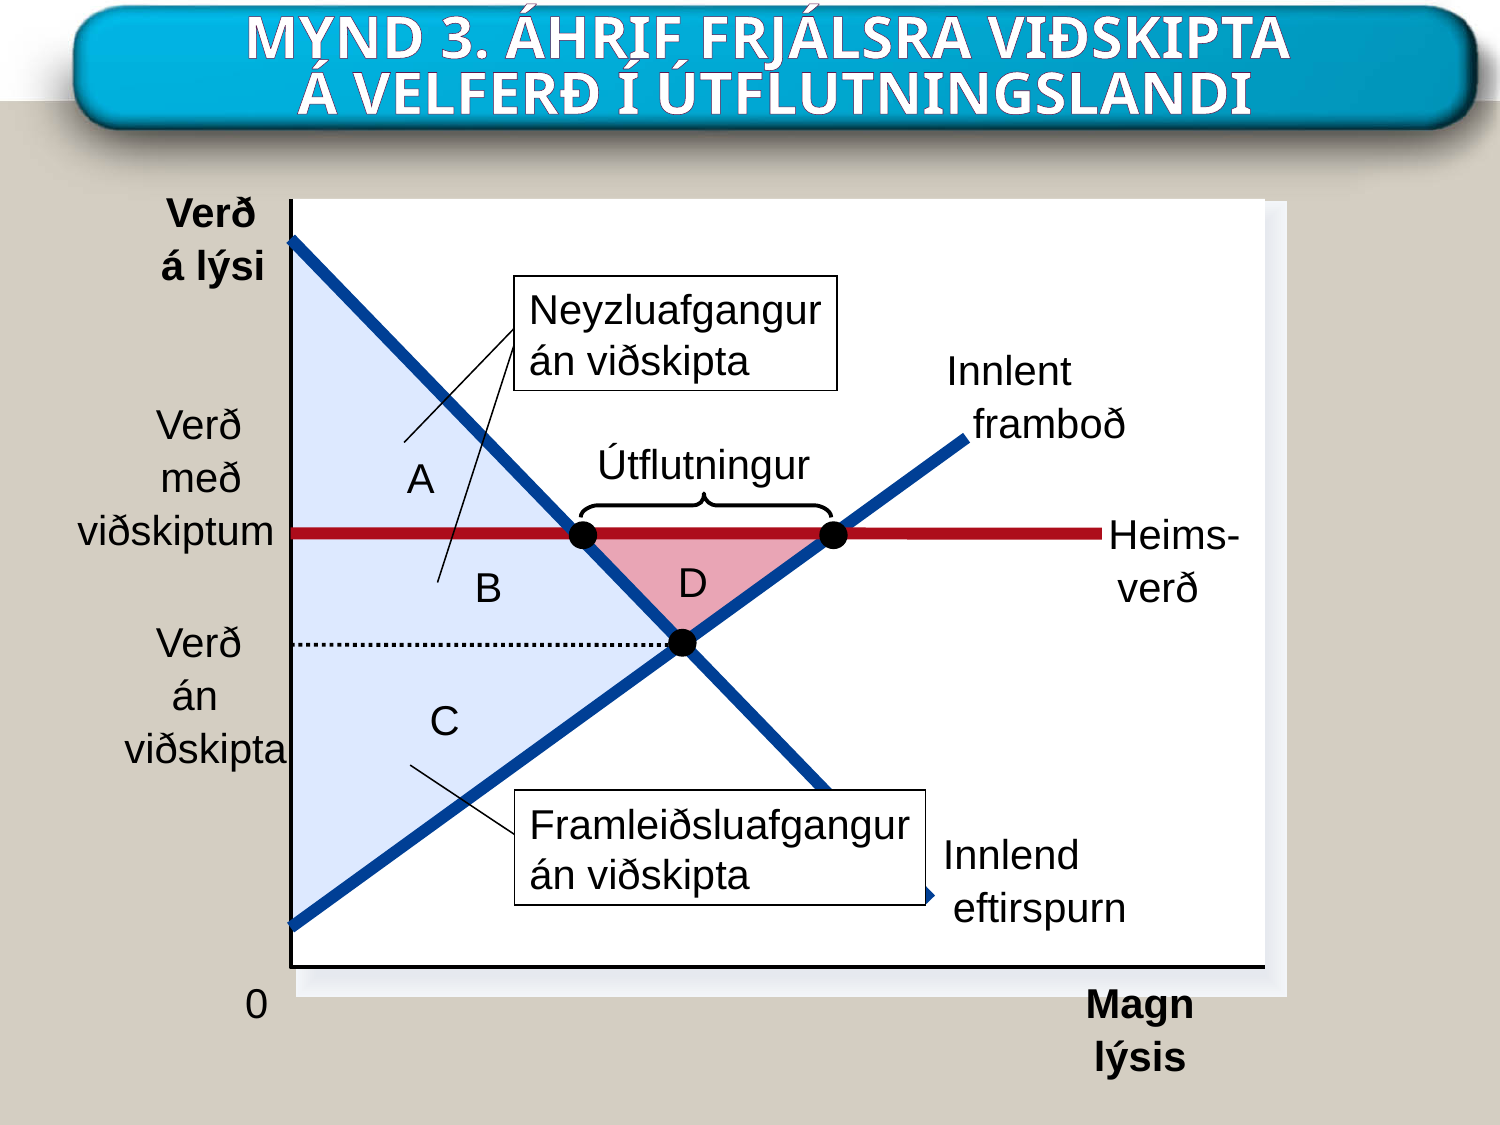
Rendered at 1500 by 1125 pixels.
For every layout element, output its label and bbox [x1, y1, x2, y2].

text_box [1133, 397, 1242, 613]
text_box [76, 397, 285, 613]
picture [0, 0, 1500, 1125]
text_box [403, 275, 839, 583]
text_box [290, 238, 1129, 933]
text_box [123, 615, 697, 773]
text_box [409, 764, 928, 907]
text_box [843, 437, 849, 550]
